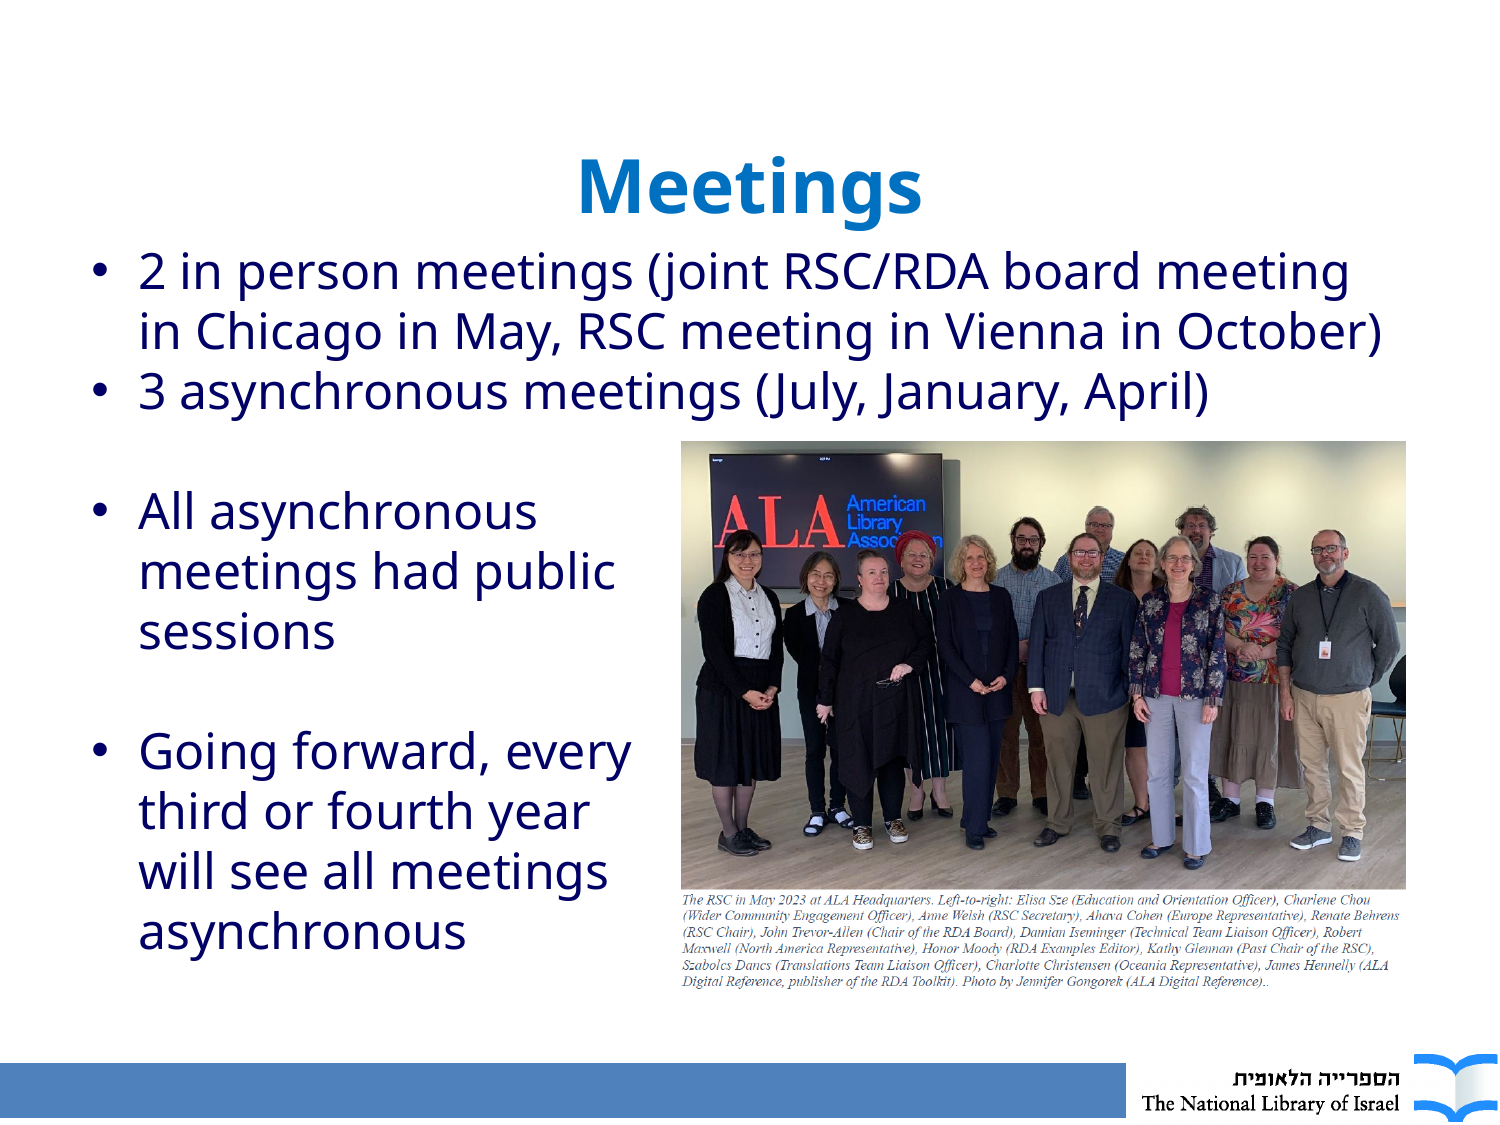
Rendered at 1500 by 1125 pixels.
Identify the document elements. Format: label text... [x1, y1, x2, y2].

title Meetings [0, 89, 1500, 278]
picture [670, 427, 1424, 992]
picture [1136, 1050, 1500, 1125]
text_box 2 in person meetings (joint RSC/RDA board meeting in Chicago in May, RSC meeting in Vienna in October) 3 asynchronous meetings (July, January, April) All asynchronous meetings had public sessions Going forward, every third or fourth year will see all meetings asynchronous [76, 231, 1424, 1027]
